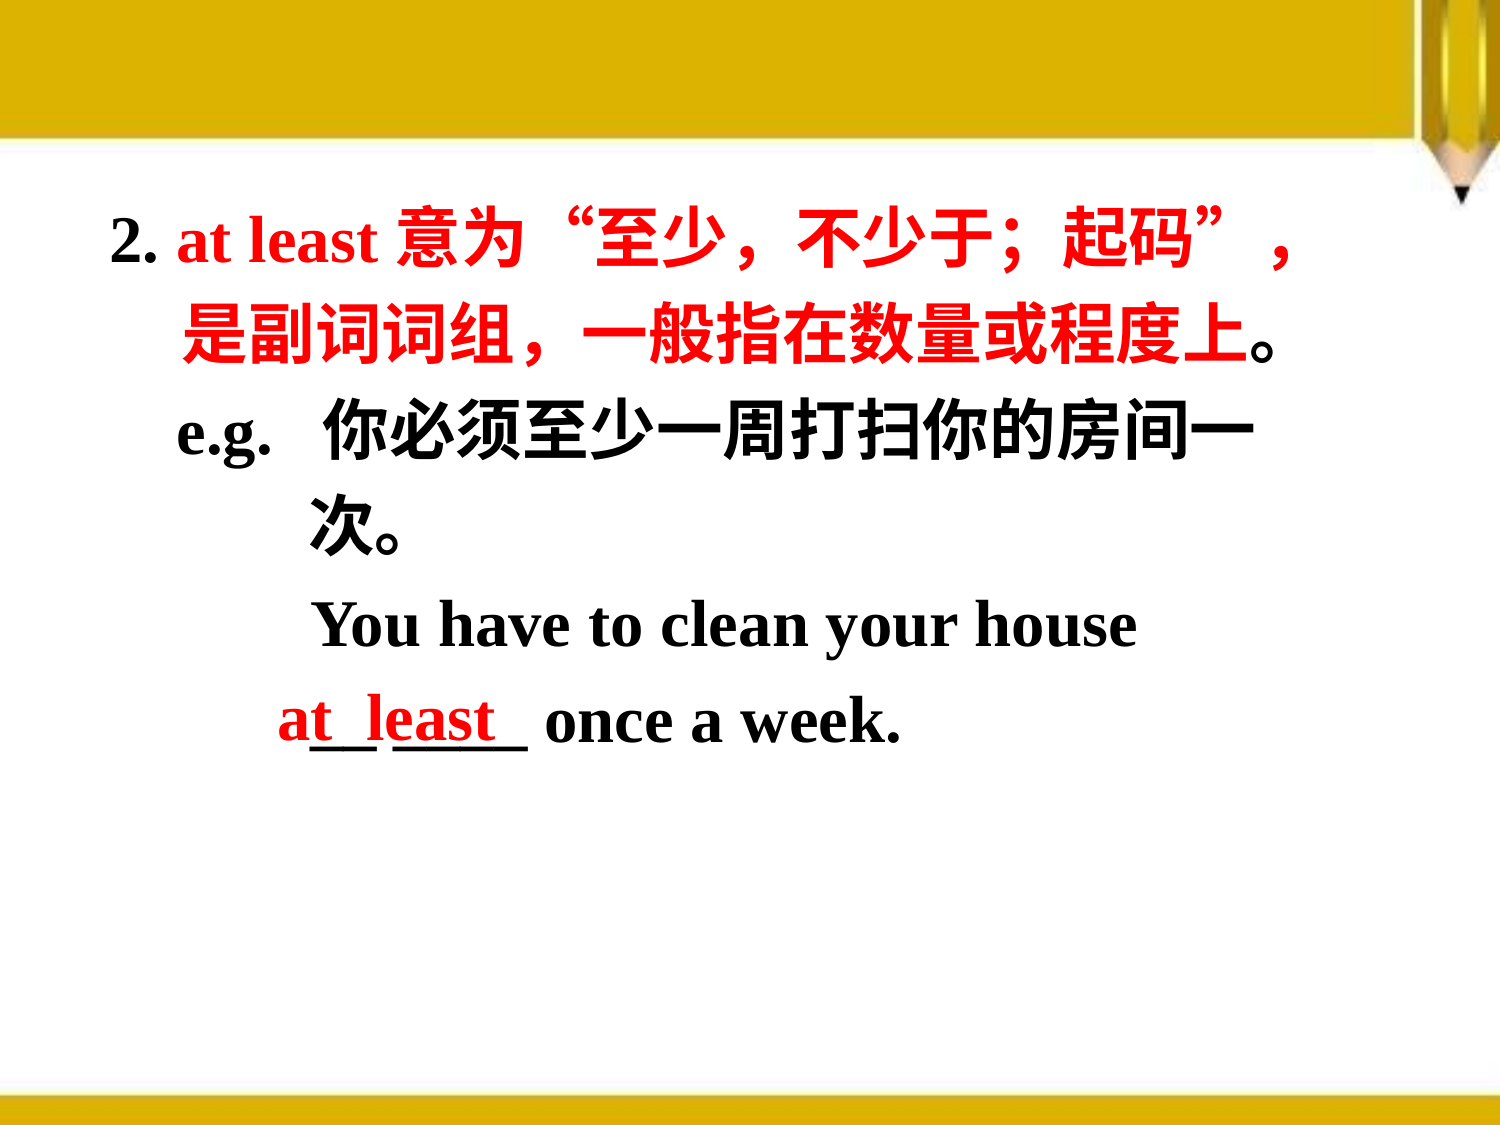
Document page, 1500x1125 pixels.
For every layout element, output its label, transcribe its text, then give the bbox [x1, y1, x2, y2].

text_box at least [262, 649, 558, 761]
text_box 2. at least意为“至少，不少于；起码”，是副词词组，一般指在数量或程度上。 e.g. 你必须至少一周打扫你的房间一 次。 You have to clean your house __ ____ once a week. [94, 172, 1400, 1000]
picture [0, 0, 1500, 1125]
